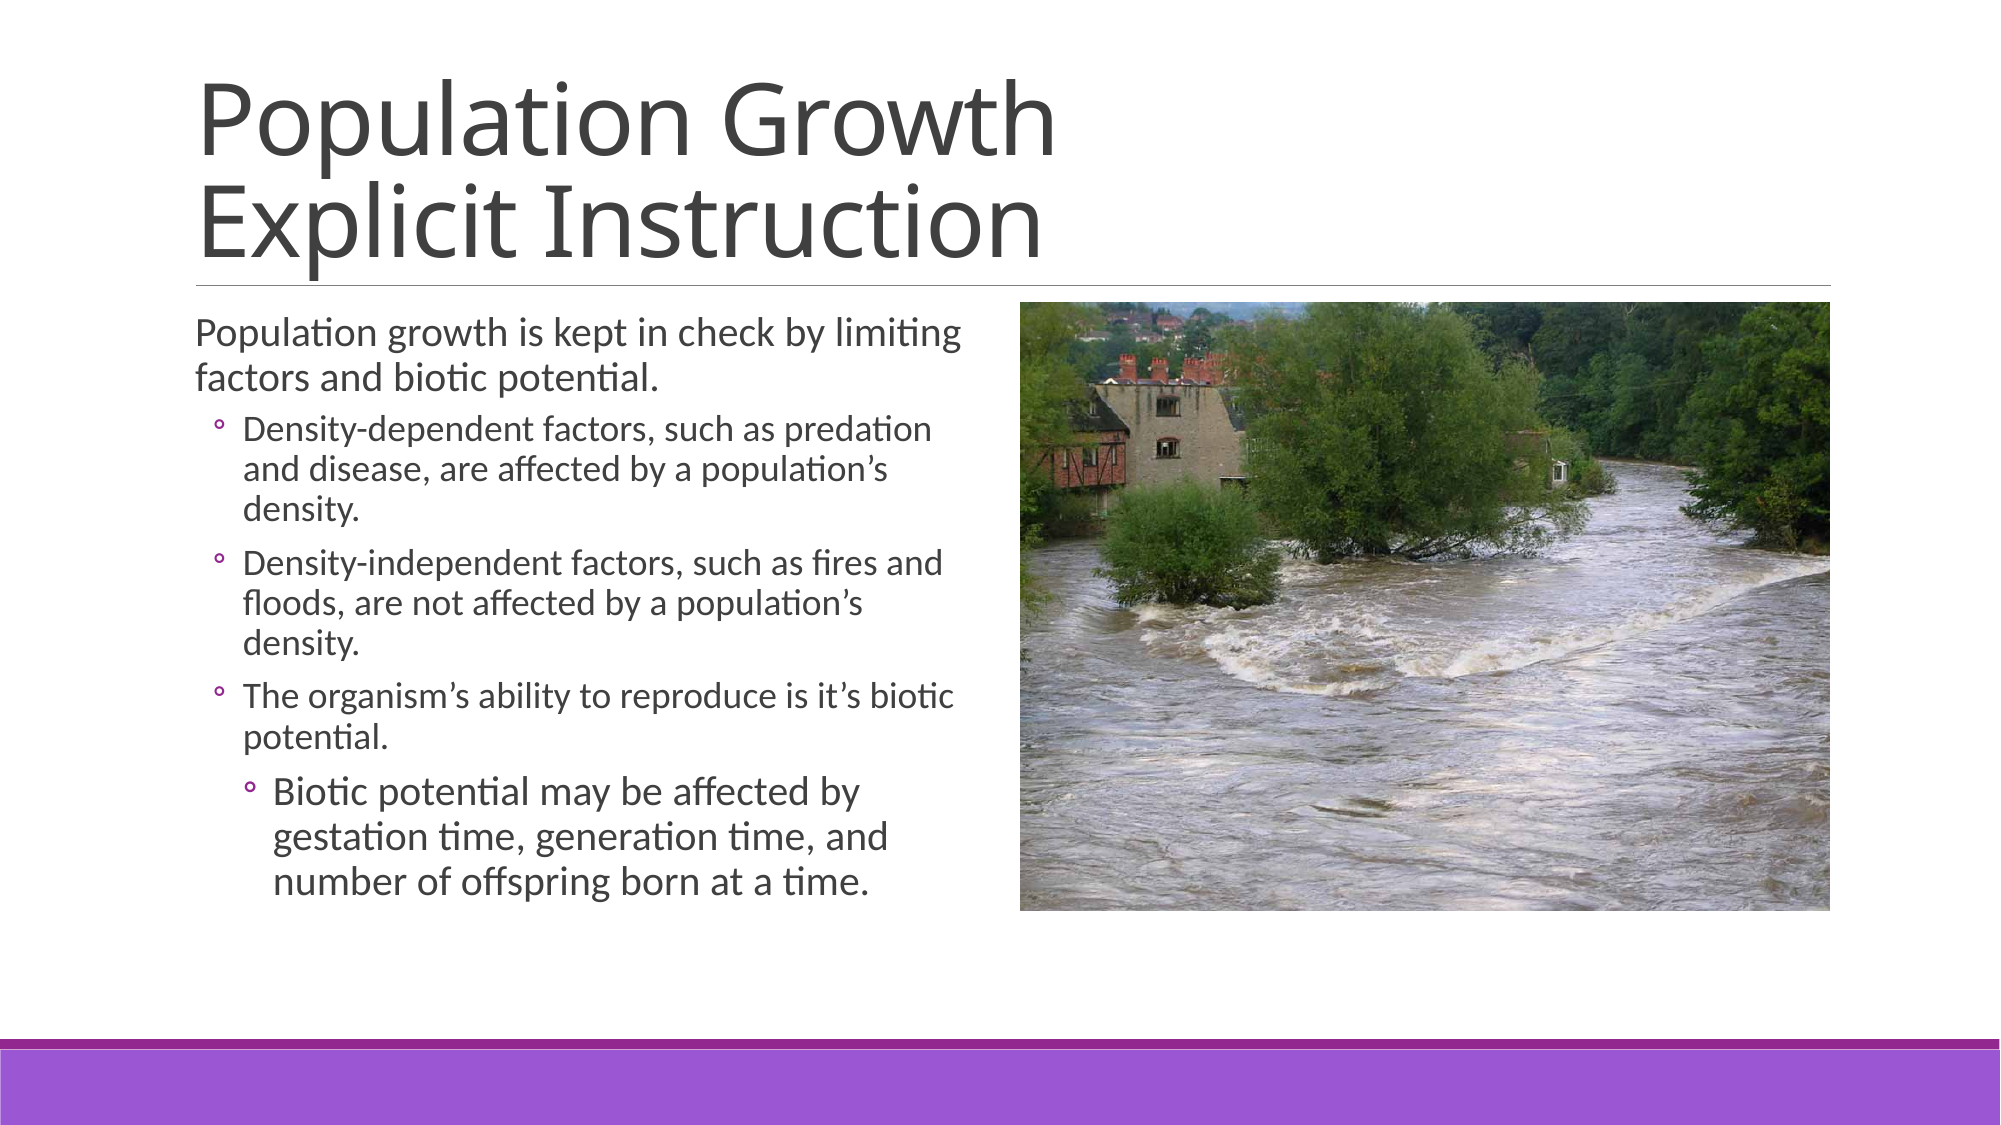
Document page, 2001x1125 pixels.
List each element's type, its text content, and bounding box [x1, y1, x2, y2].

list Population growth is kept in check by limiting factors and biotic potential. Density-dependent factors, such as predation and disease, are affected by a population’s density. Density-independent factors, such as fires and floods, are not affected by a population’s density. The organism’s ability to reproduce is it’s biotic potential. Biotic potential may be affected by gestation time, generation time, and number of offspring born at a time. [180, 302, 990, 963]
title Population Growth Explicit Instruction [180, 47, 1830, 285]
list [1019, 302, 1831, 912]
